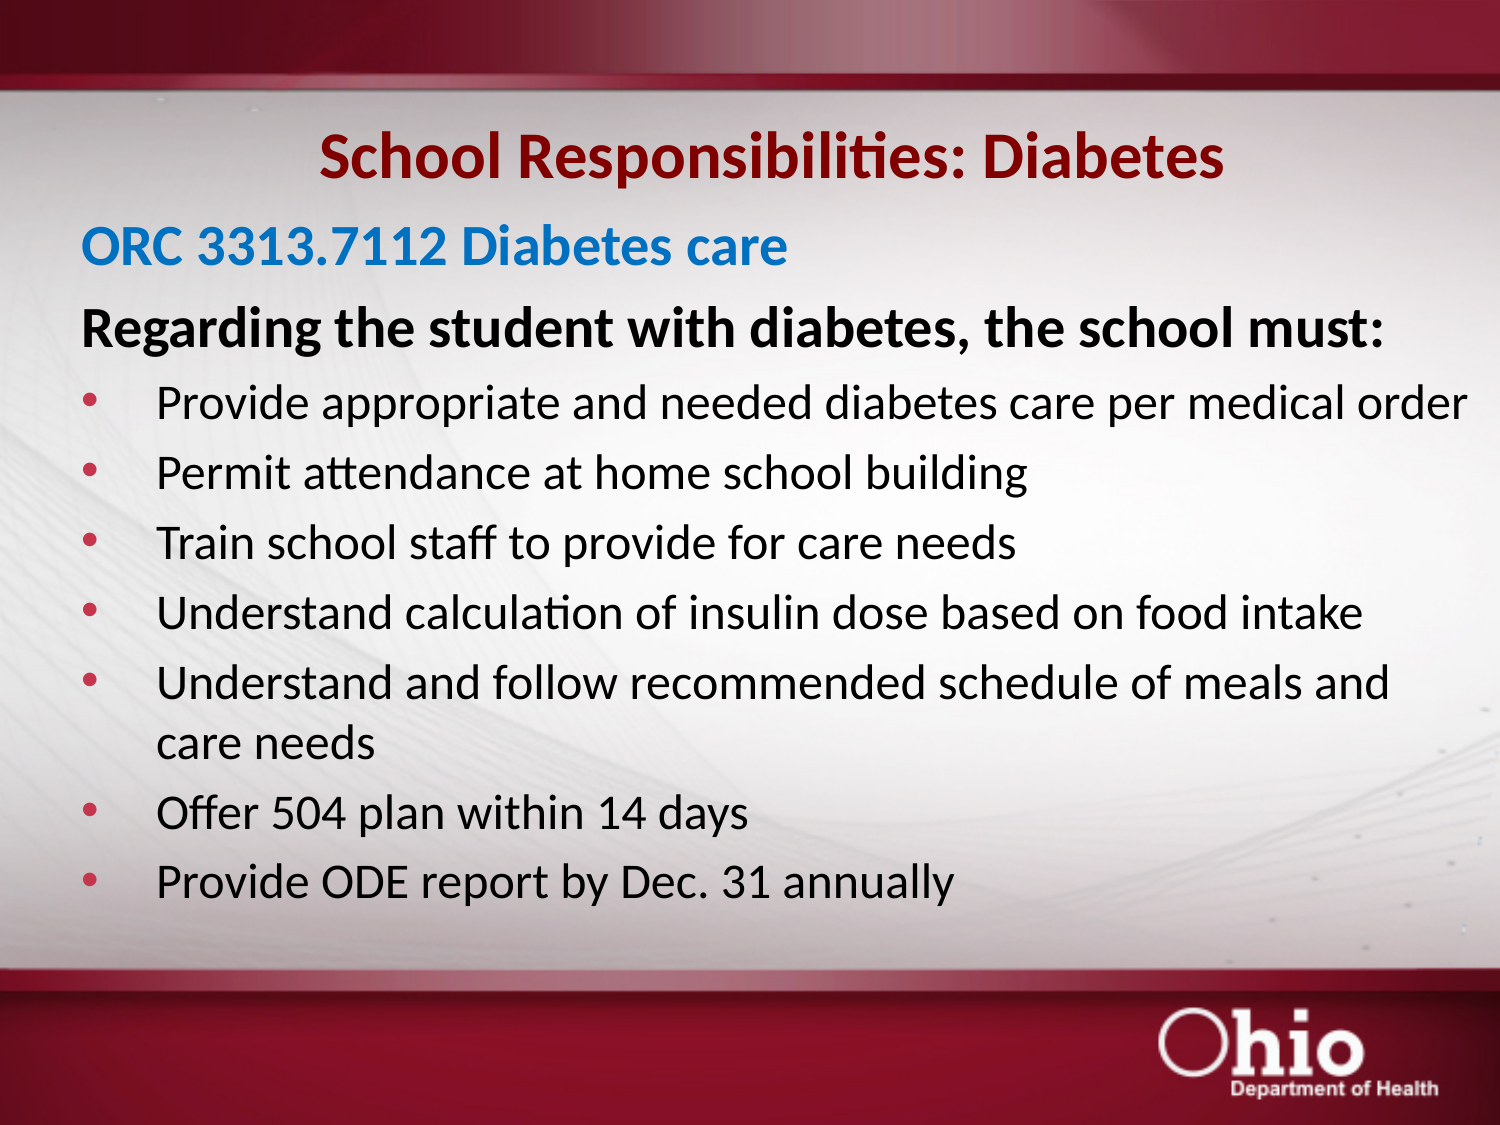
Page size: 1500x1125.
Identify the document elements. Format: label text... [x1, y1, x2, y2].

title School Responsibilities: Diabetes [65, 114, 1480, 200]
picture [0, 0, 1500, 1125]
list ORC 3313.7112 Diabetes care Regarding the student with diabetes, the school must: Provide appropriate and needed diabetes care per medical order Permit attendance at home school building Train school staff to provide for care needs Understand calculation of insulin dose based on food intake Understand and follow recommended schedule of meals and care needs Offer 504 plan within 14 days Provide ODE report by Dec. 31 annually [65, 200, 1500, 1038]
